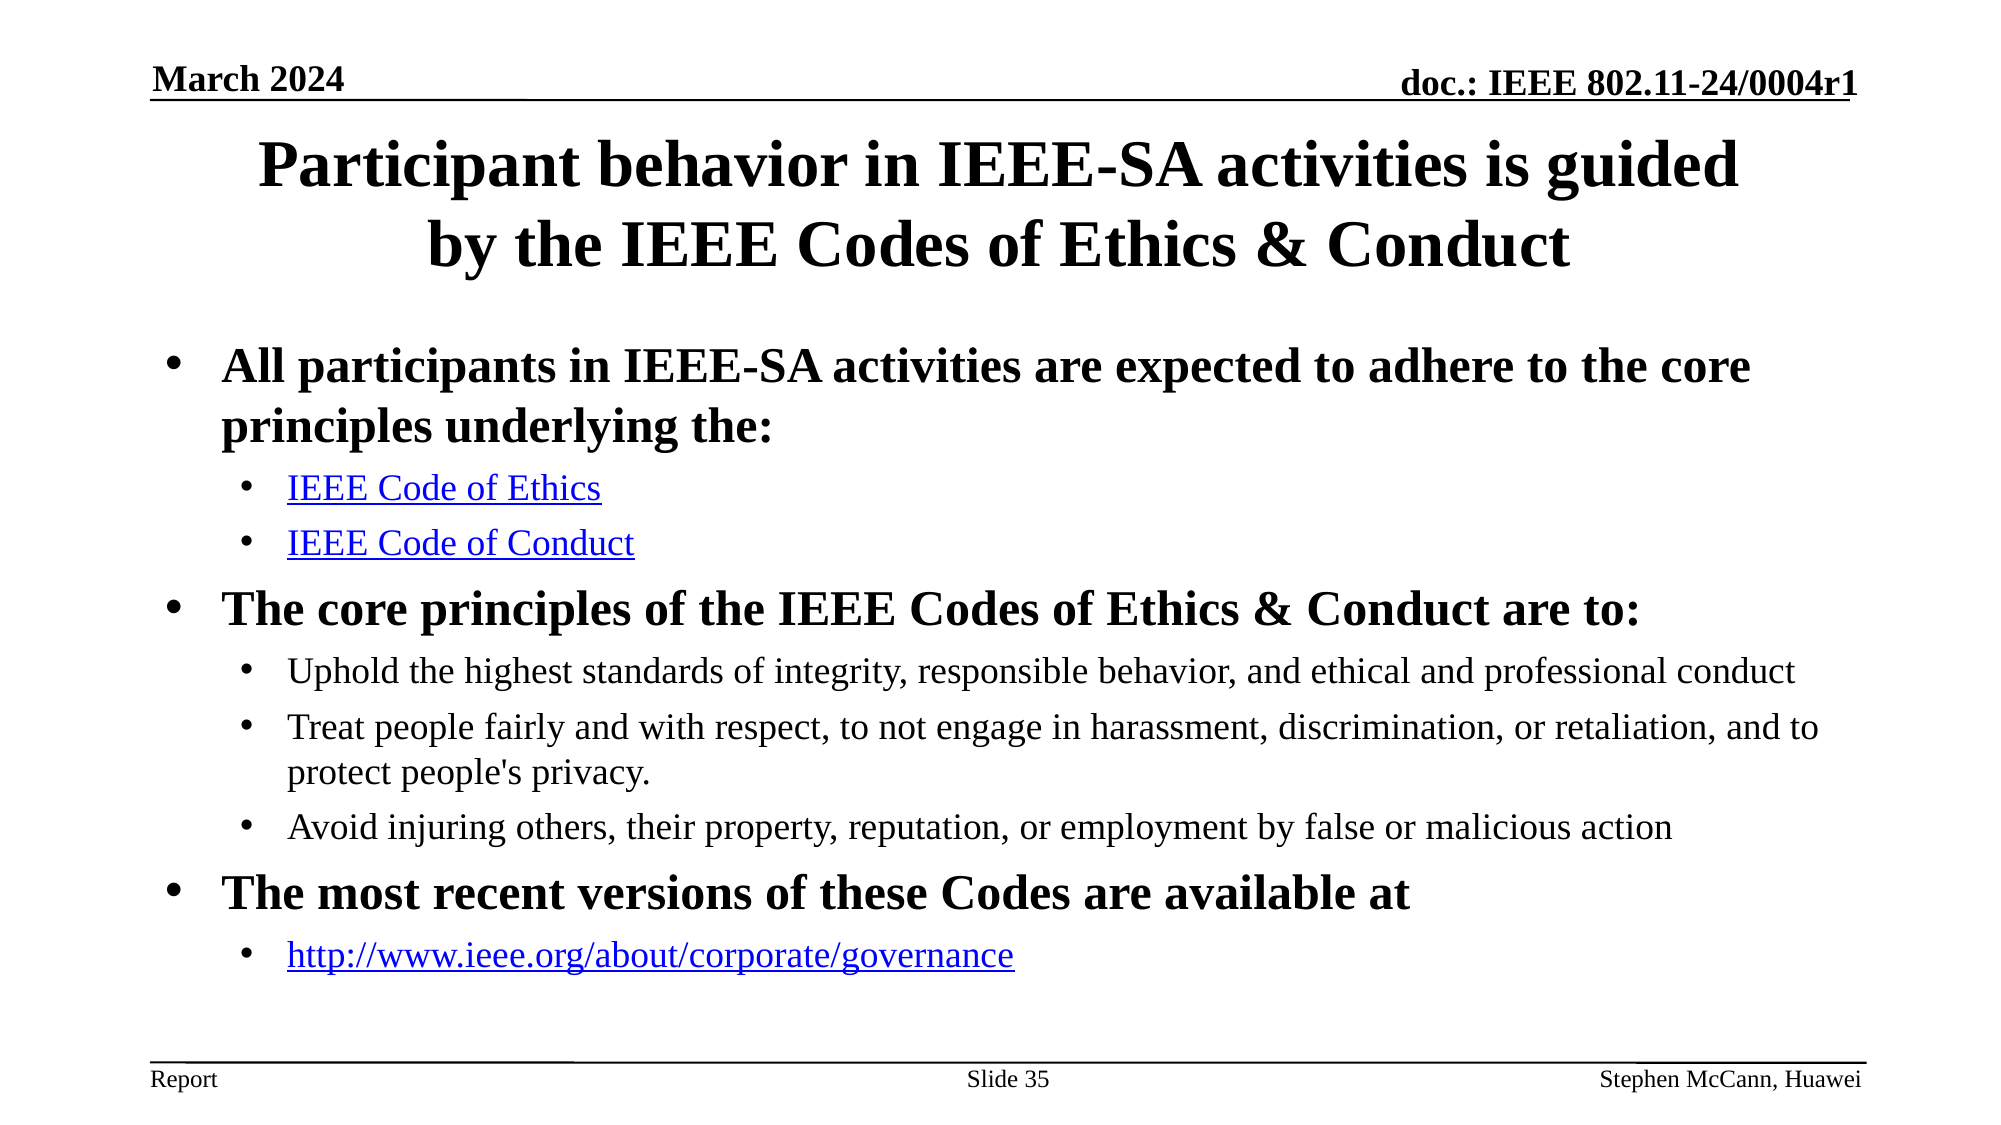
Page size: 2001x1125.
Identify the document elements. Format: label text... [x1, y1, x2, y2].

title Participant behavior in IEEE-SA activities is guided by the IEEE Codes of Ethics & Conduct [149, 112, 1850, 288]
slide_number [152, 54, 563, 100]
footer Stephen McCann, Huawei [1222, 1061, 1863, 1093]
slide_number Slide 35 [950, 1061, 1067, 1123]
list All participants in IEEE-SA activities are expected to adhere to the core principles underlying the: IEEE Code of Ethics IEEE Code of Conduct The core principles of the IEEE Codes of Ethics & Conduct are to: Uphold the highest standards of integrity, responsible behavior, and ethical and professional conduct Treat people fairly and with respect, to not engage in harassment, discrimination, or retaliation, and to protect people's privacy. Avoid injuring others, their property, reputation, or employment by false or malicious action The most recent versions of these Codes are available at http://www.ieee.org/about/corporate/governance [149, 324, 1850, 1000]
